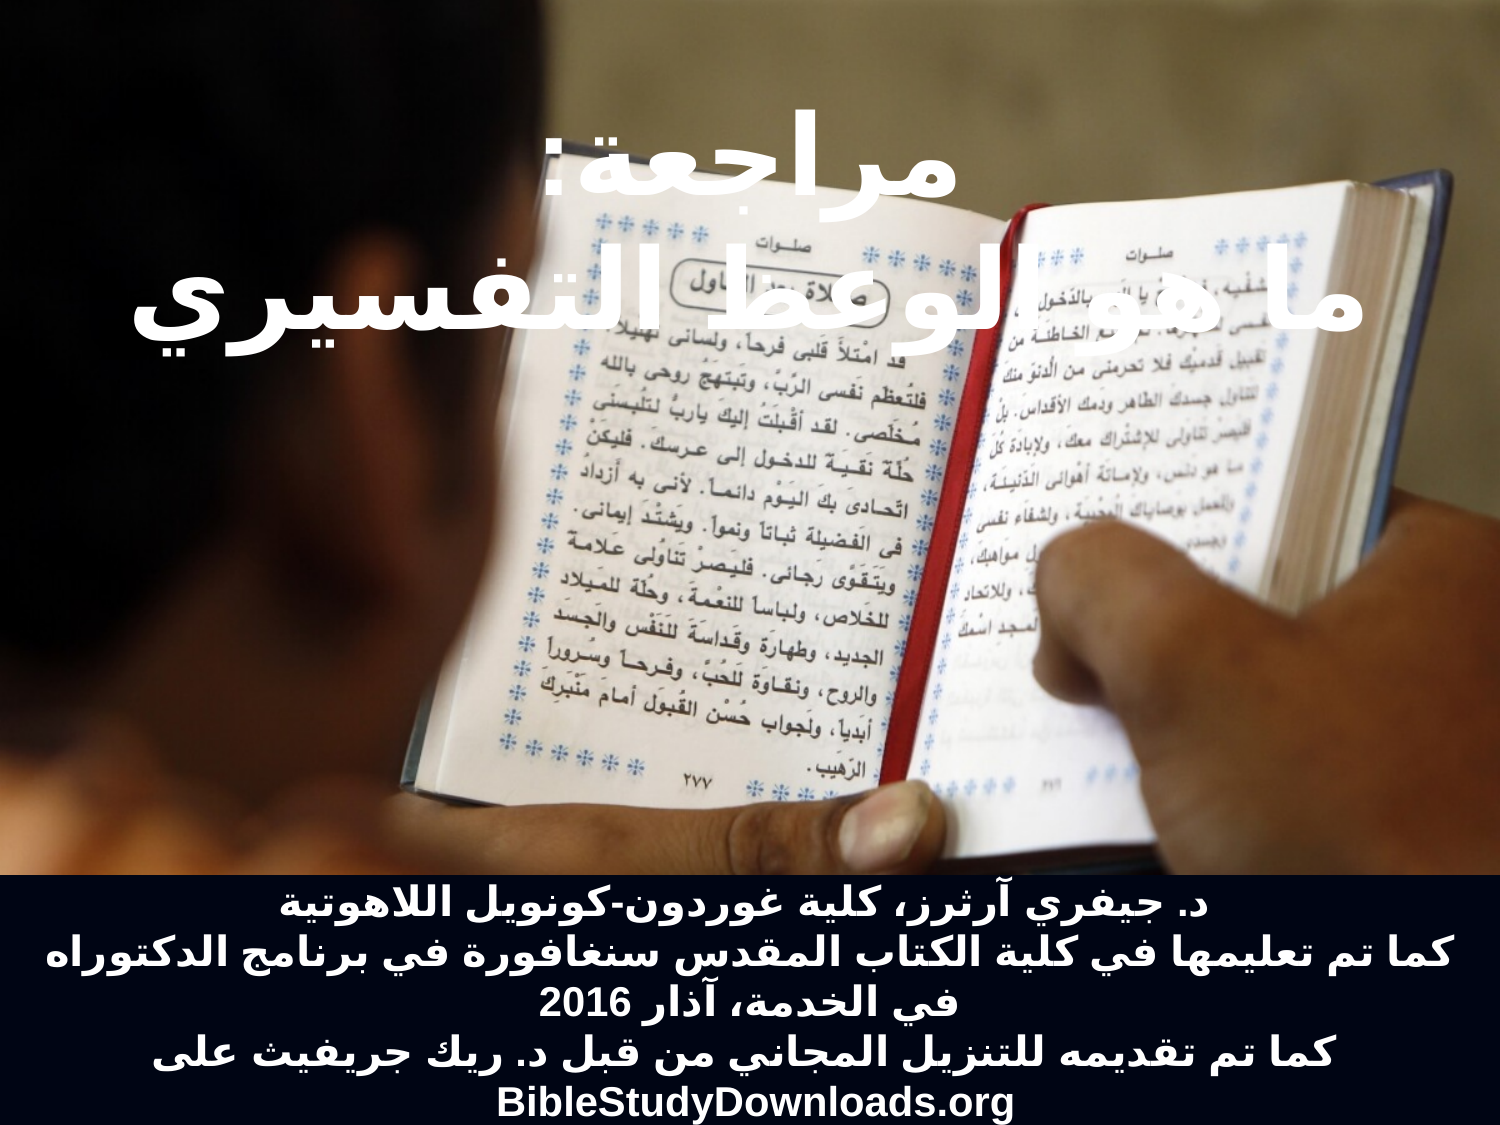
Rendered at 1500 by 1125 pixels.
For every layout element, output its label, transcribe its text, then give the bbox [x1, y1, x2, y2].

text_box د. جيفري آرثرز، كلية غوردون-كونويل اللاهوتية كما تم تعليمها في كلية الكتاب المقدس سنغافورة في برنامج الدكتوراه في الخدمة، آذار 2016 كما تم تقديمه للتنزيل المجاني من قبل د. ريك جريفيث على BibleStudyDownloads.org [0, 982, 1500, 1125]
picture [0, 0, 1500, 973]
